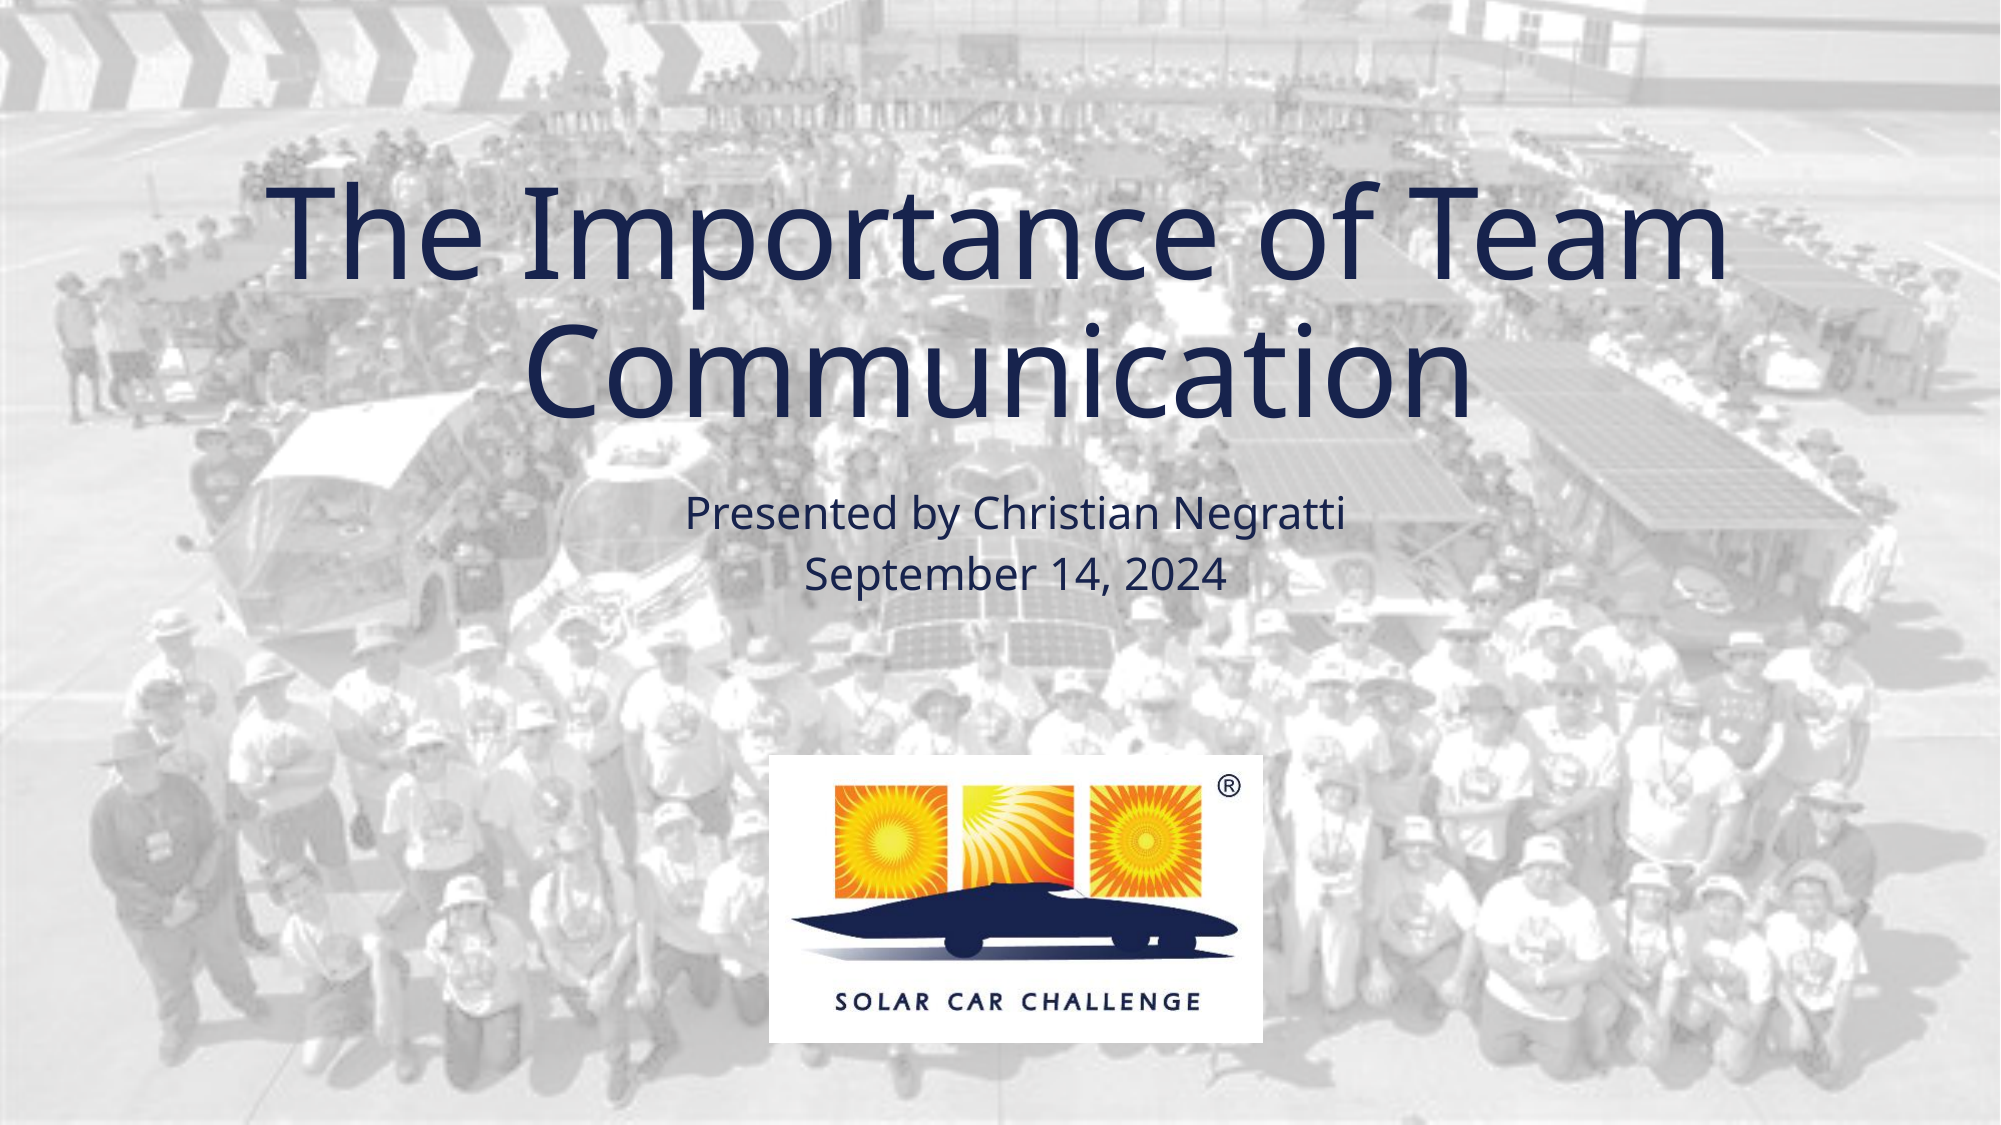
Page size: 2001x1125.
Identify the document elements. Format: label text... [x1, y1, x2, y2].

picture [769, 755, 1263, 1043]
title The Importance of Team Communication [70, 161, 1930, 453]
subtitle Presented by Christian Negratti September 14, 2024 [123, 482, 1909, 609]
